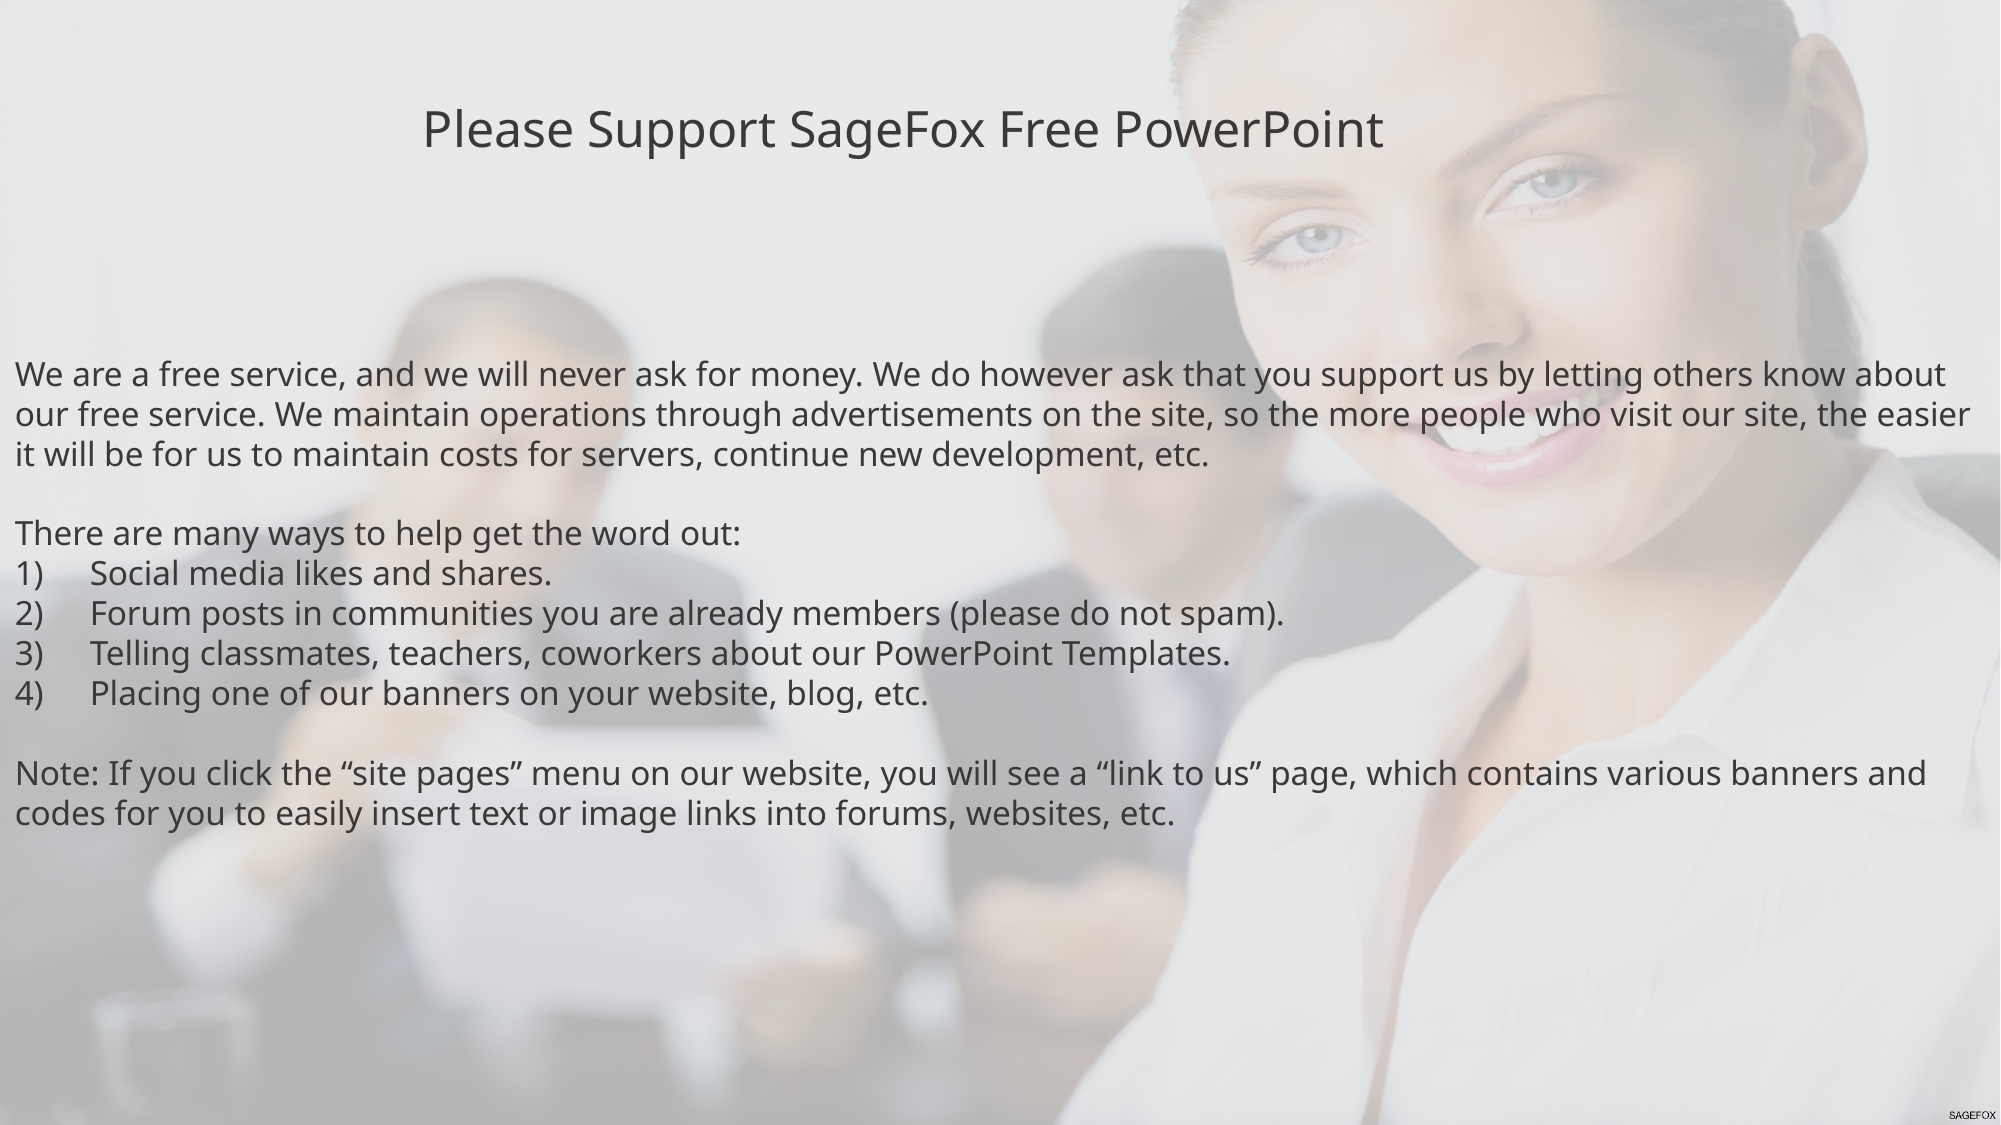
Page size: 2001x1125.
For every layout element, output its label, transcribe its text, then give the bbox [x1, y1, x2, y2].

text_box We are a free service, and we will never ask for money. We do however ask that you support us by letting others know about our free service. We maintain operations through advertisements on the site, so the more people who visit our site, the easier it will be for us to maintain costs for servers, continue new development, etc. There are many ways to help get the word out: Social media likes and shares. Forum posts in communities you are already members (please do not spam). Telling classmates, teachers, coworkers about our PowerPoint Templates. Placing one of our banners on your website, blog, etc. Note: If you click the “site pages” menu on our website, you will see a “link to us” page, which contains various banners and codes for you to easily insert text or image links into forums, websites, etc. [0, 0, 2000, 1125]
title Please Support SageFox Free PowerPoint [363, 72, 1444, 190]
